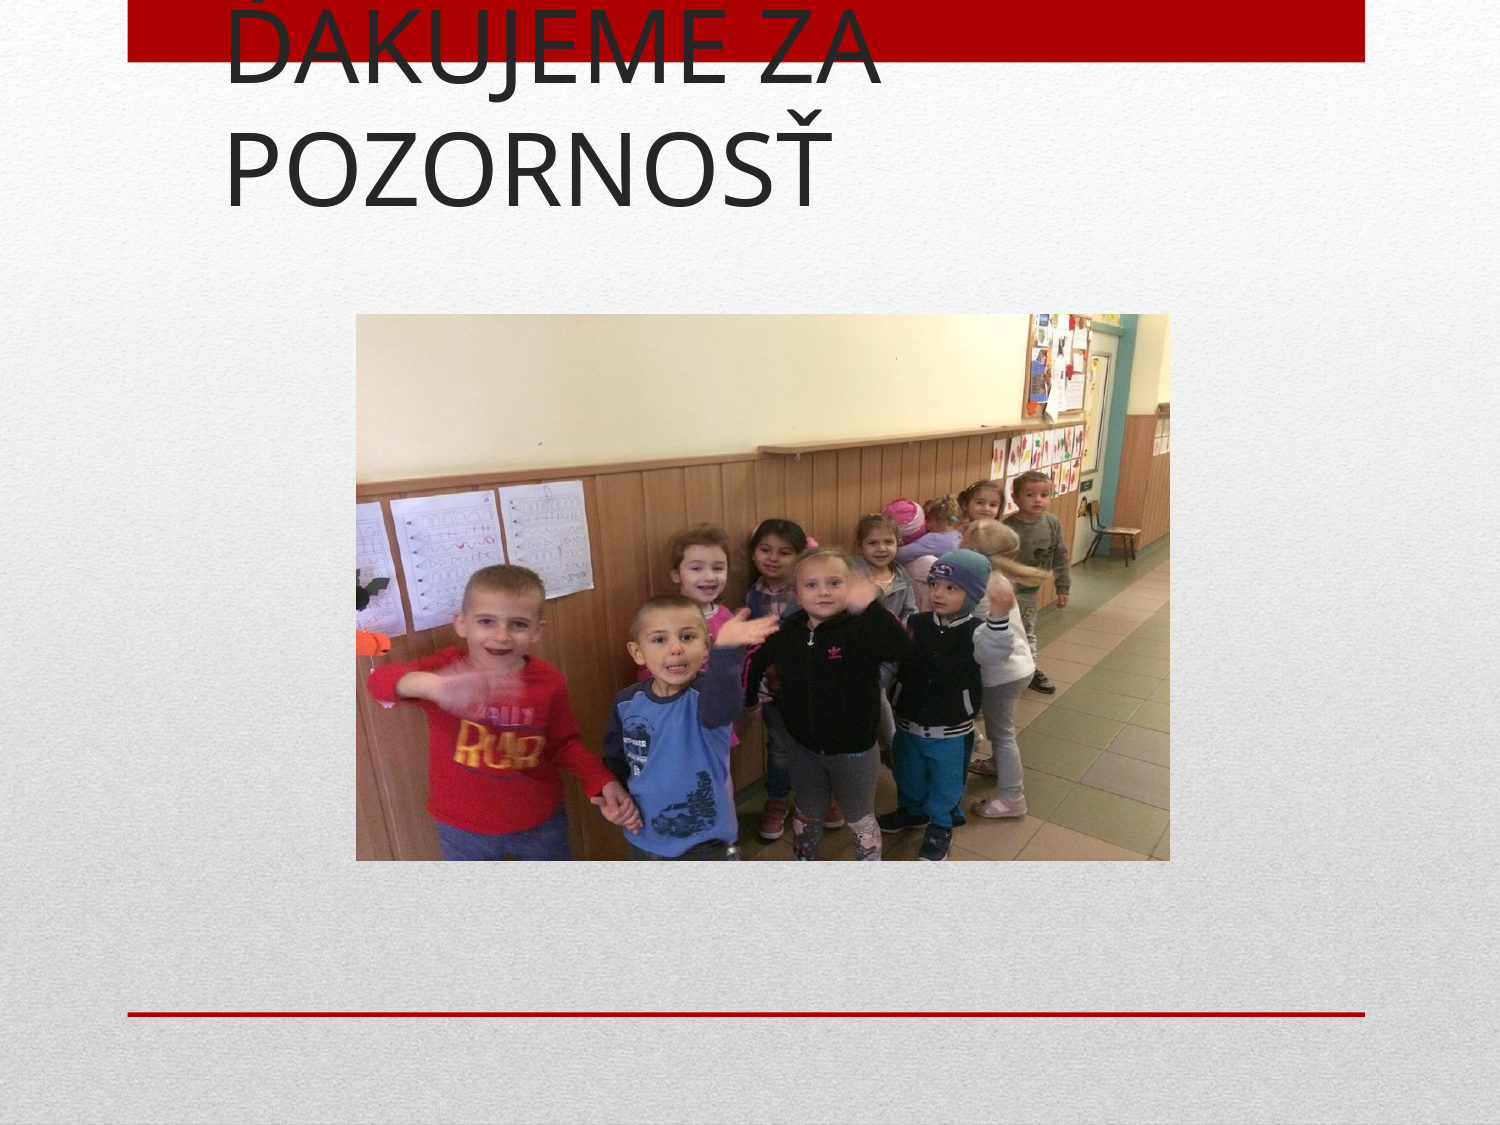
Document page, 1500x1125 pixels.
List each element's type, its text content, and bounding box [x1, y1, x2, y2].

title ĎAKUJEME ZA POZORNOSŤ [206, 0, 1320, 235]
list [355, 313, 1171, 862]
